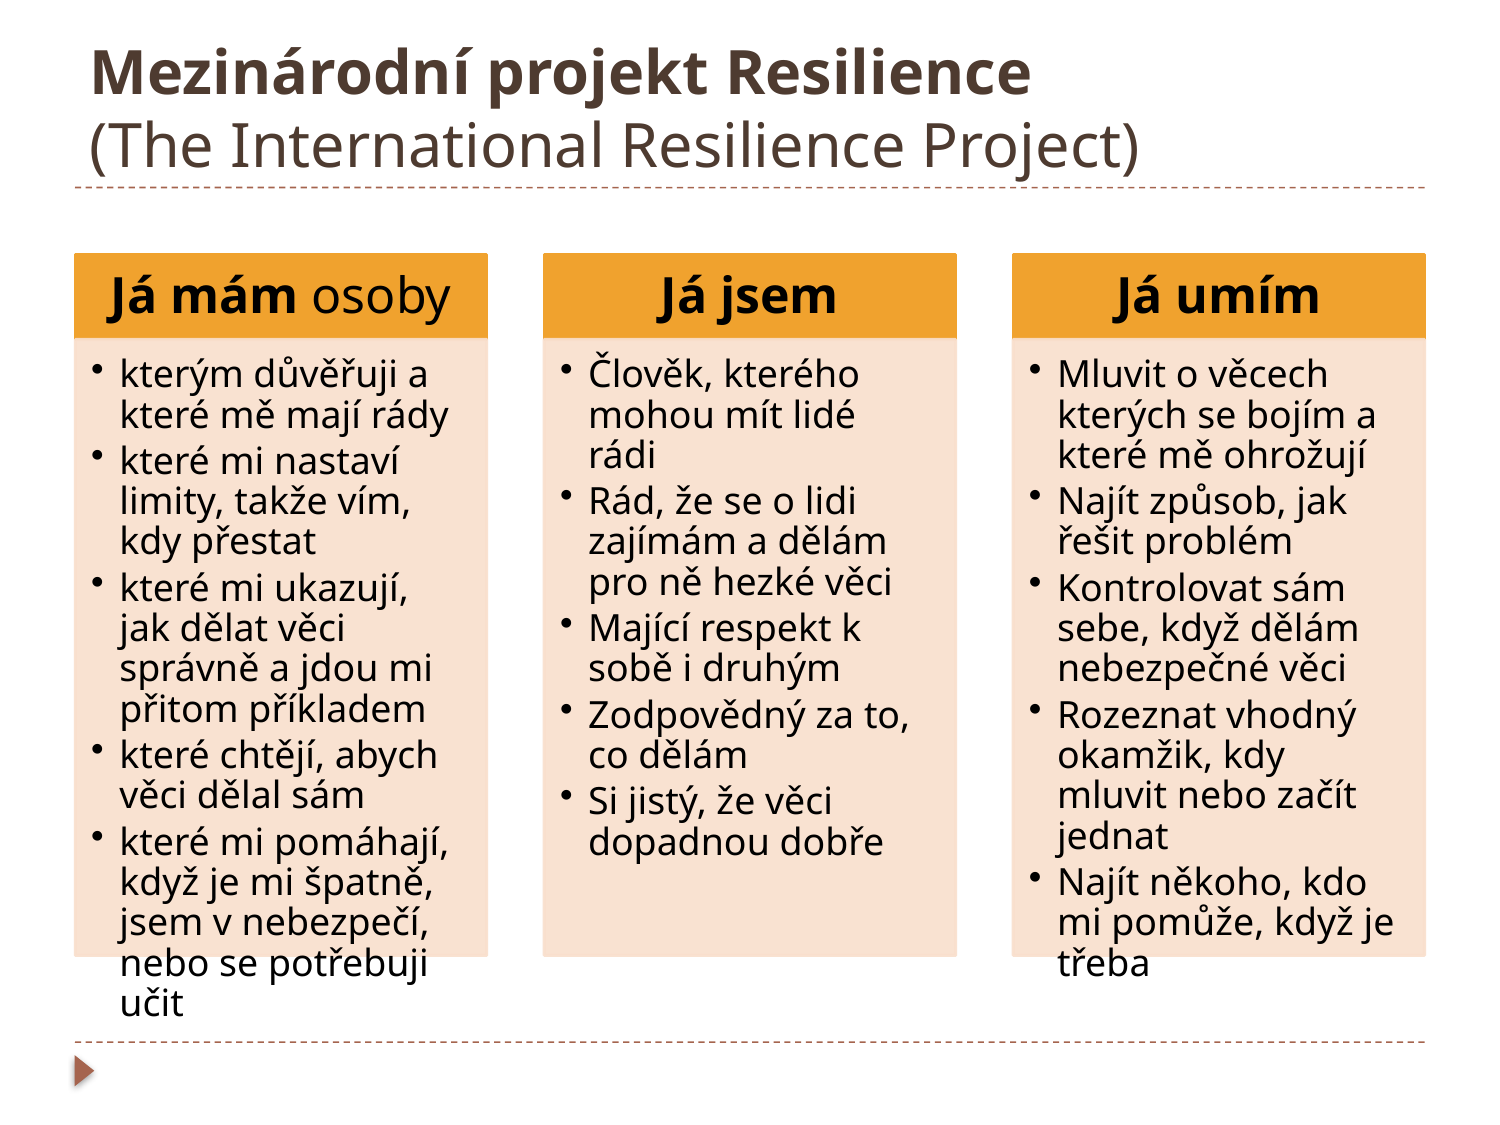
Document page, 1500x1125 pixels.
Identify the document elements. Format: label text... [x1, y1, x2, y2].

title Mezinárodní projekt Resilience (The International Resilience Project) [75, 24, 1425, 188]
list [74, 199, 1426, 1011]
